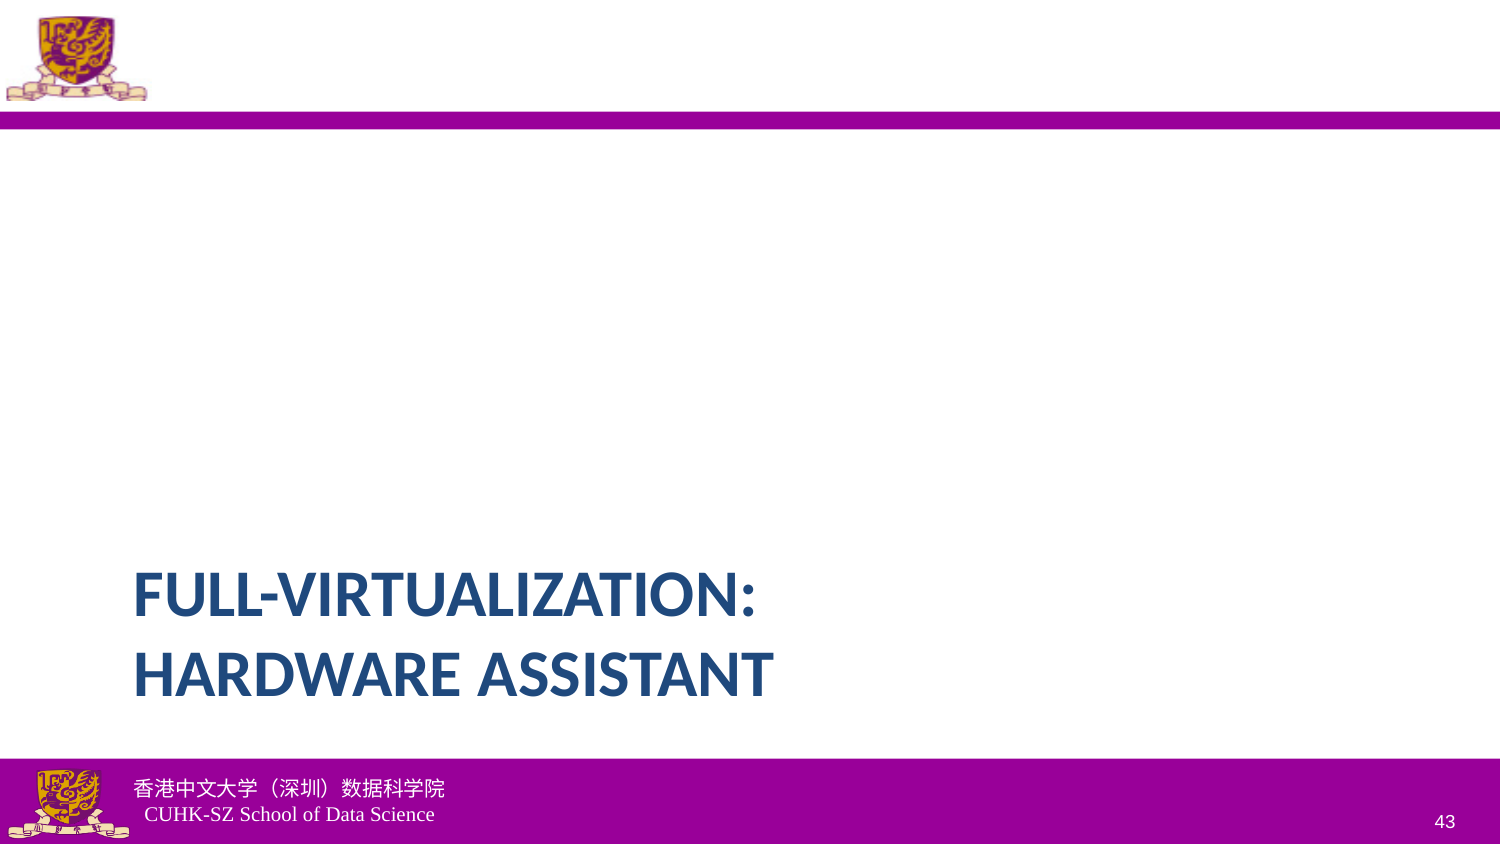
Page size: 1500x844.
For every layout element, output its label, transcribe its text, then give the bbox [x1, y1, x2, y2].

picture [7, 768, 130, 839]
title Full-Virtualization: Hardware Assistant [118, 541, 1394, 710]
picture [5, 15, 152, 101]
slide_number 43 [1120, 802, 1471, 844]
